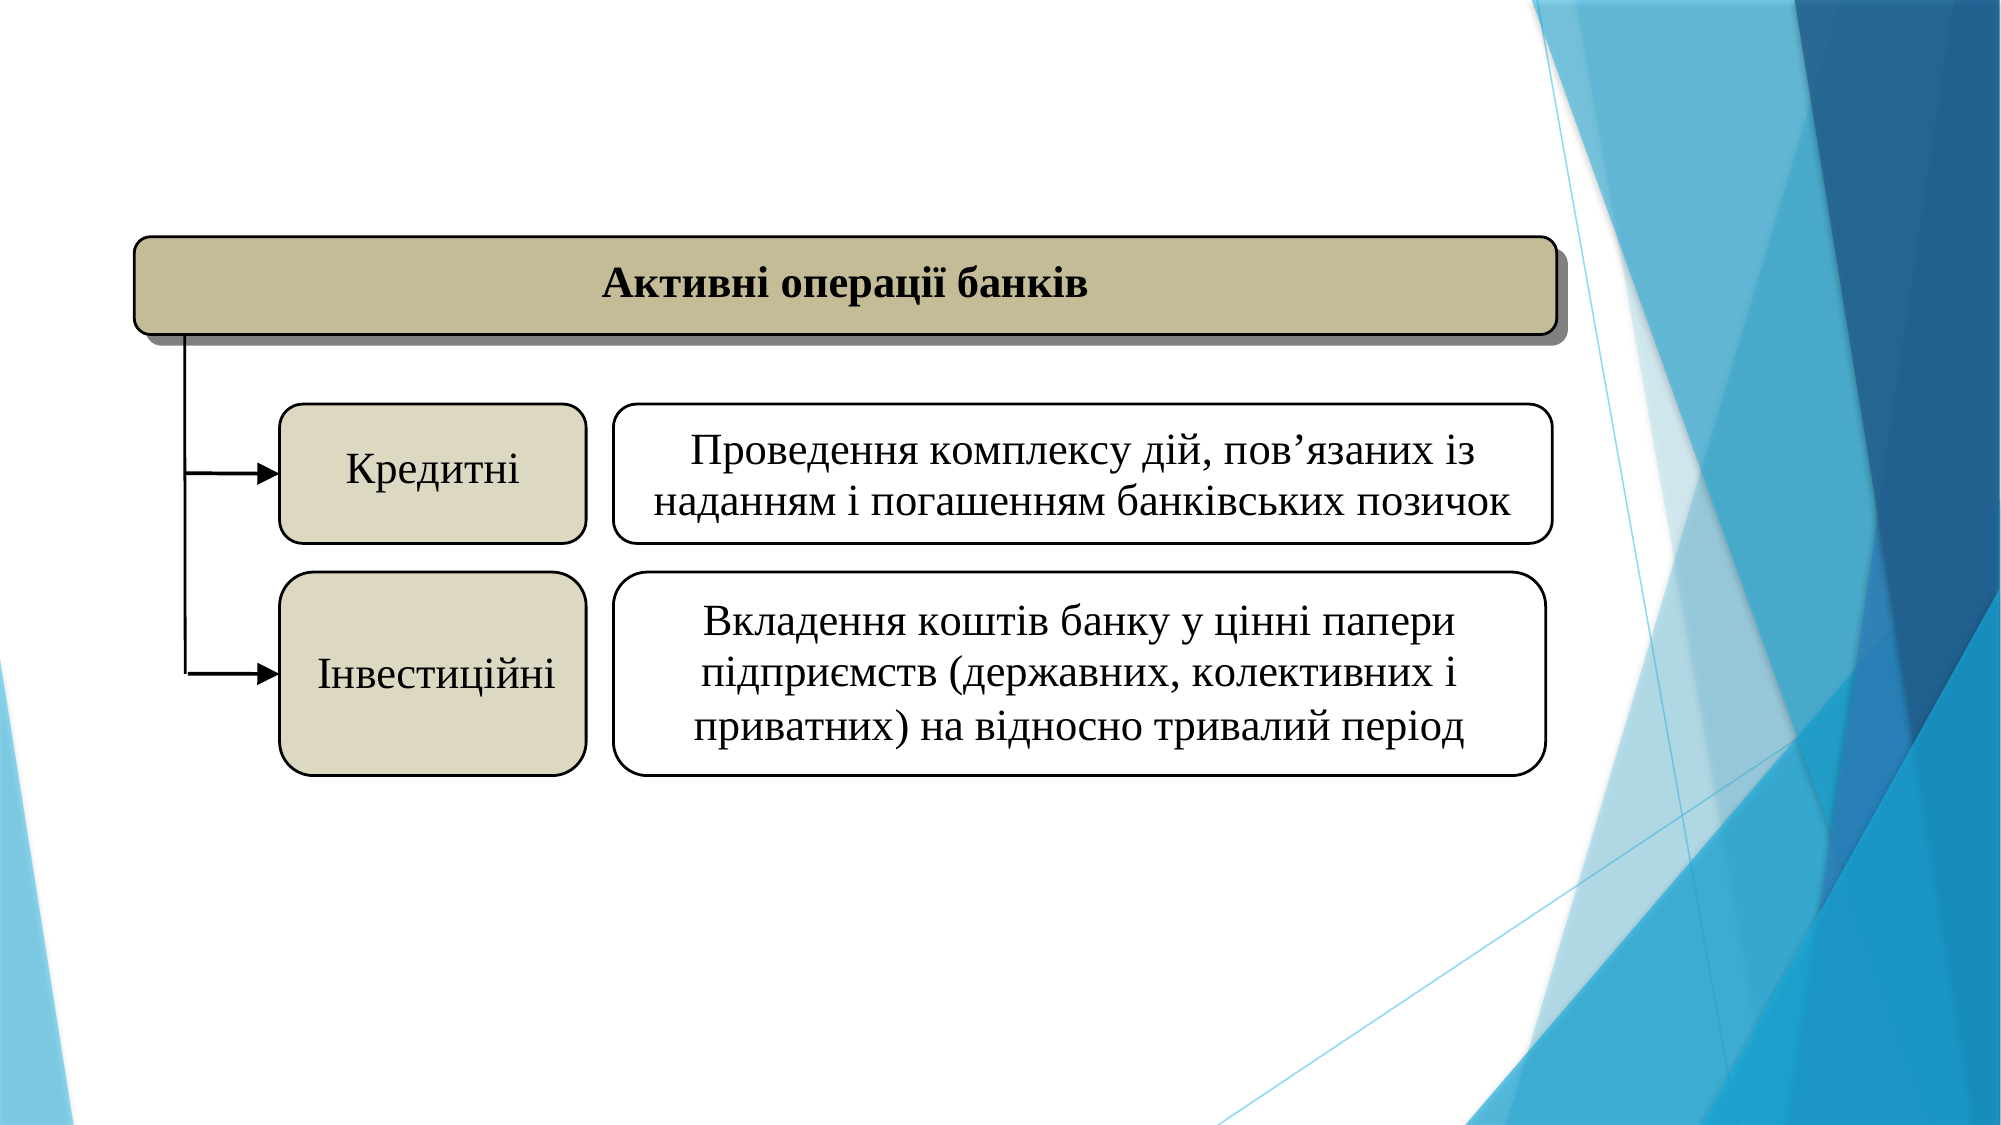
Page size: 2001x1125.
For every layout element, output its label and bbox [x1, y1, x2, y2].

list [132, 234, 1924, 825]
